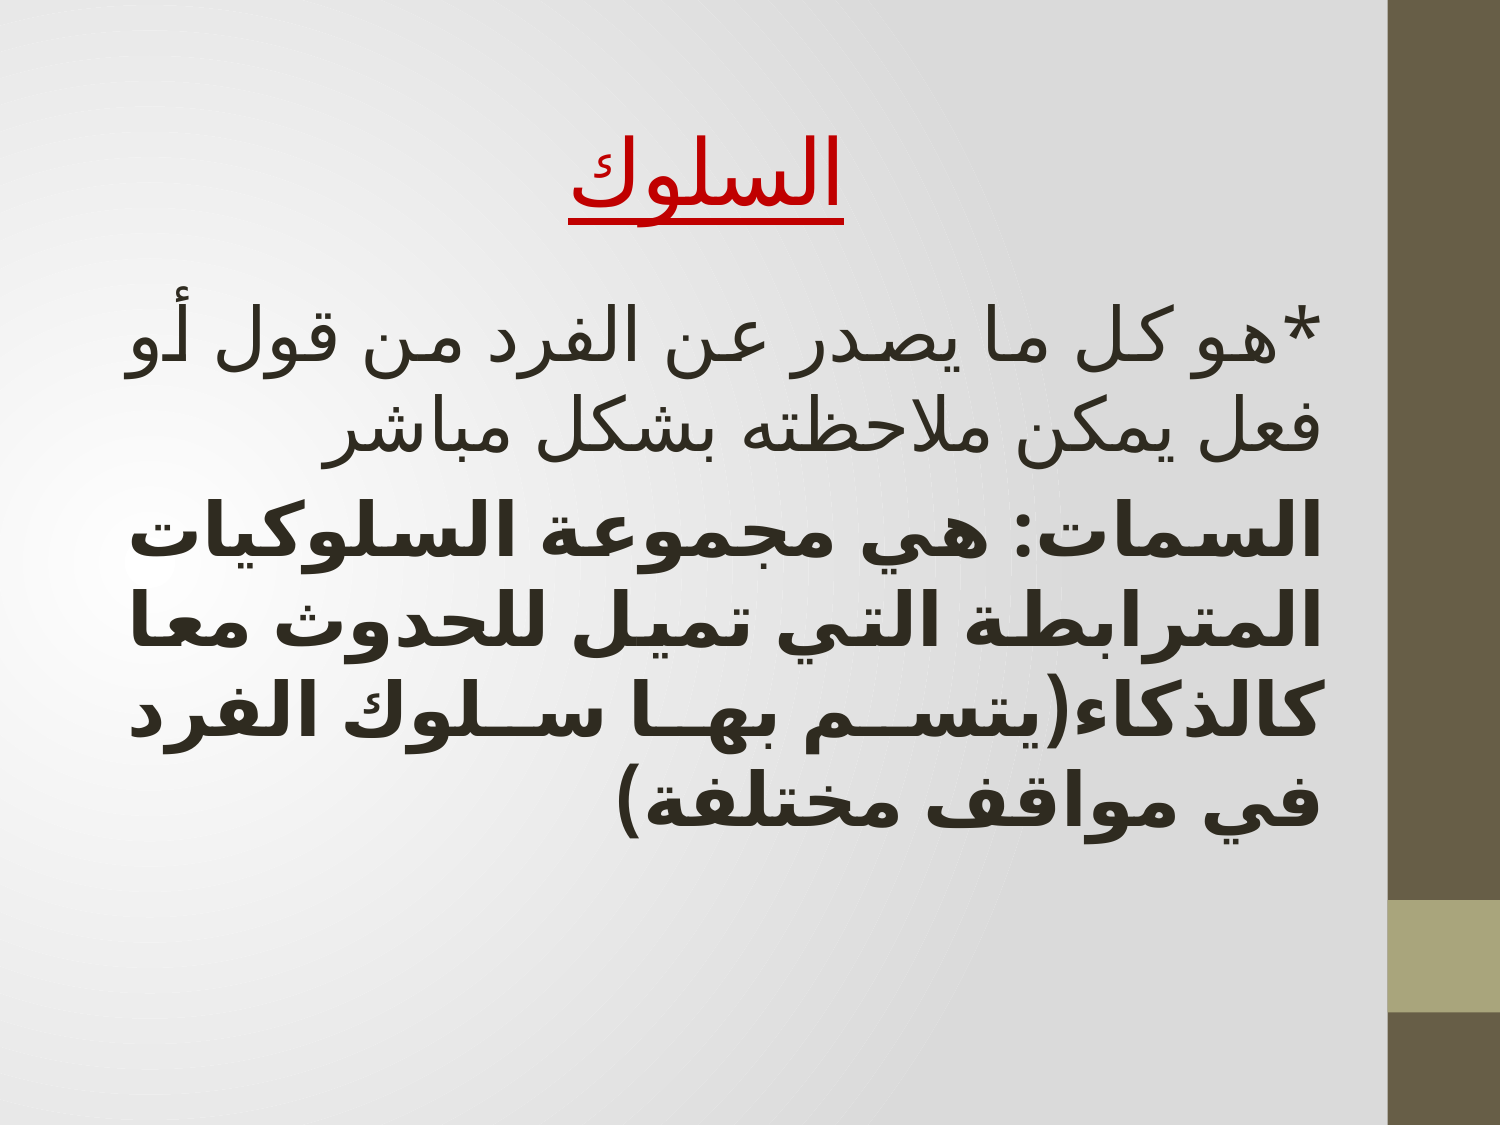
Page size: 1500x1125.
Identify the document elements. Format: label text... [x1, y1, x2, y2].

title السلوك [88, 78, 1326, 232]
subtitle *هو كل ما يصدر عن الفرد من قول أو فعل يمكن ملاحظته بشكل مباشر السمات: هي مجموعة السلوكيات المترابطة التي تميل للحدوث معا كالذكاء(يتسم بها سلوك الفرد في مواقف مختلفة) [112, 278, 1341, 925]
